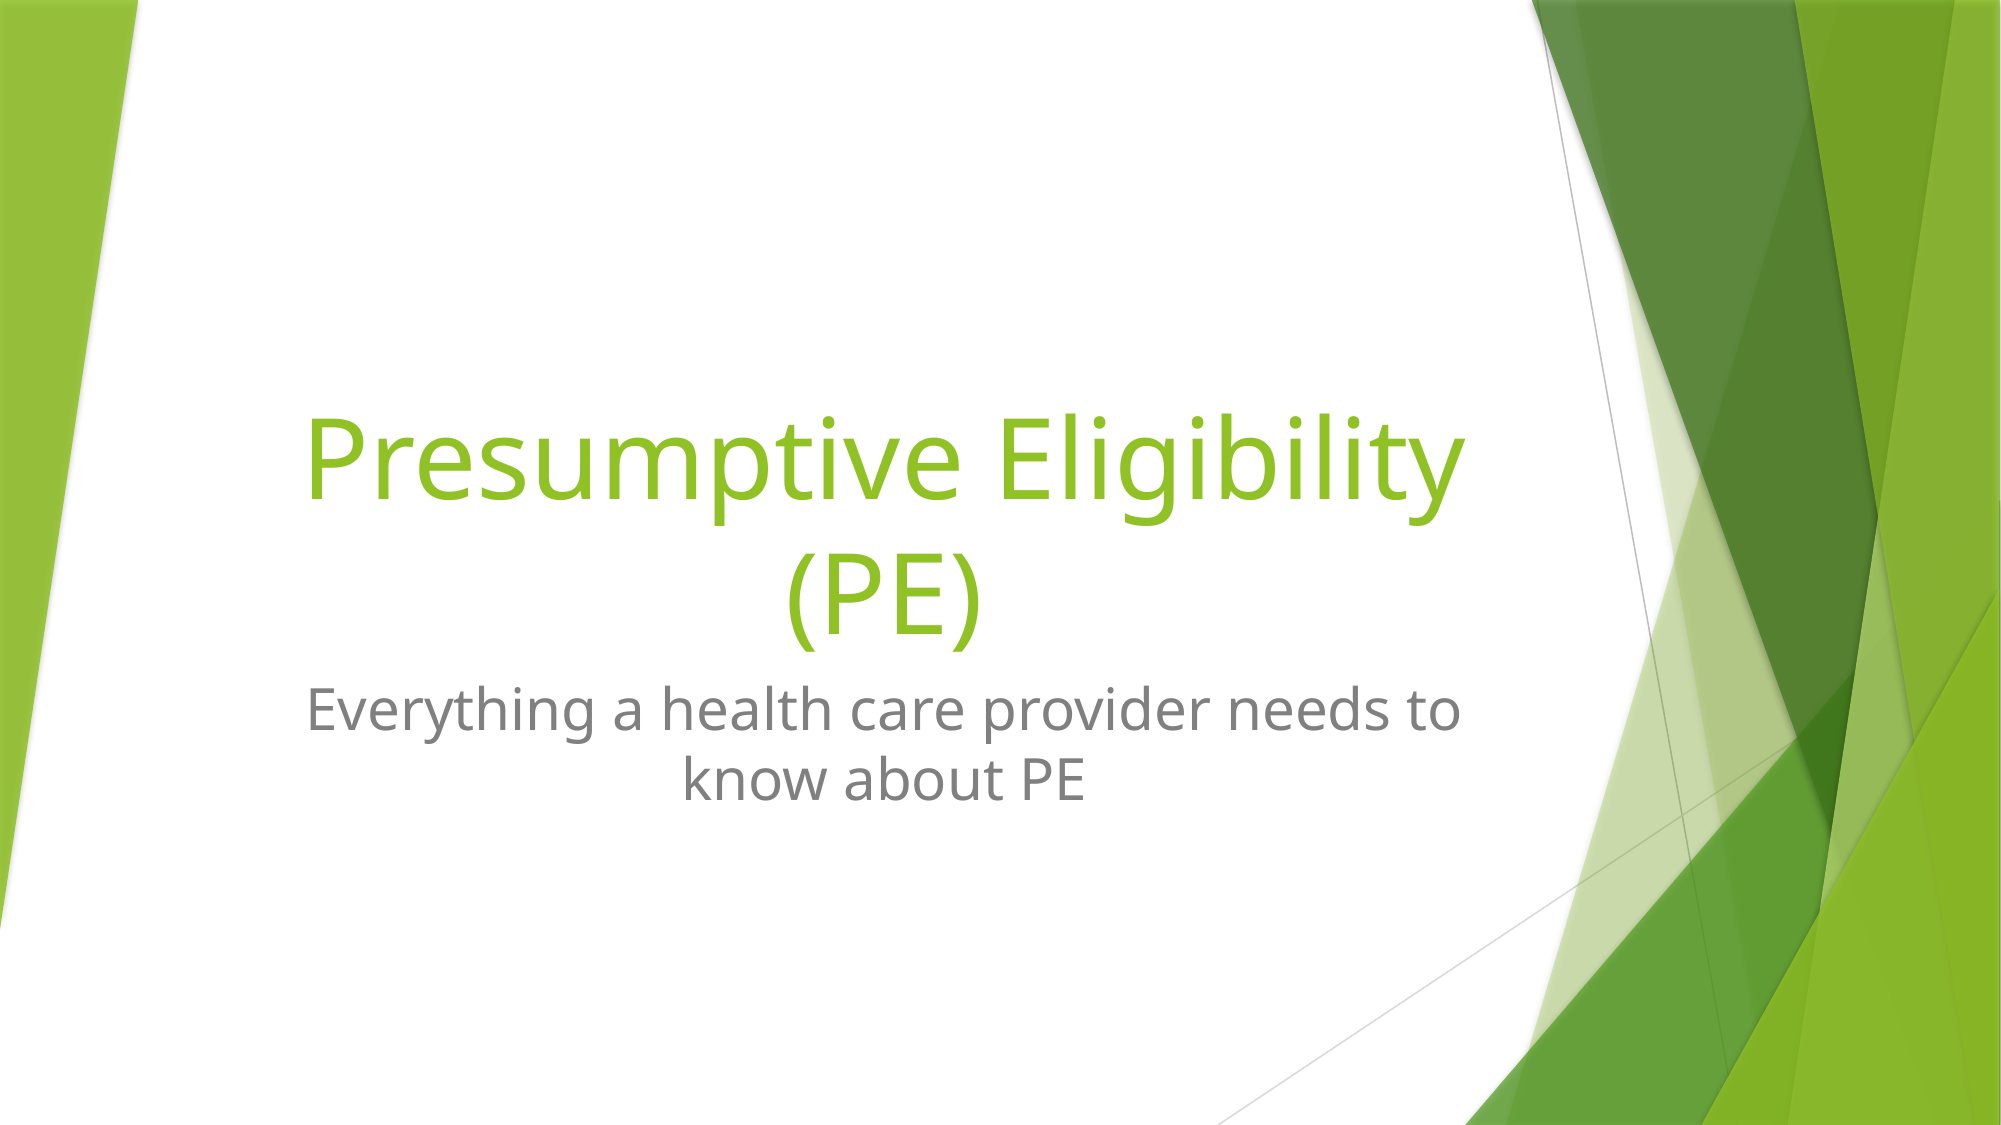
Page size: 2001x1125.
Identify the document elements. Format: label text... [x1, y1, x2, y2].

subtitle Everything a health care provider needs to know about PE [247, 664, 1522, 845]
title Presumptive Eligibility (PE) [247, 394, 1522, 664]
